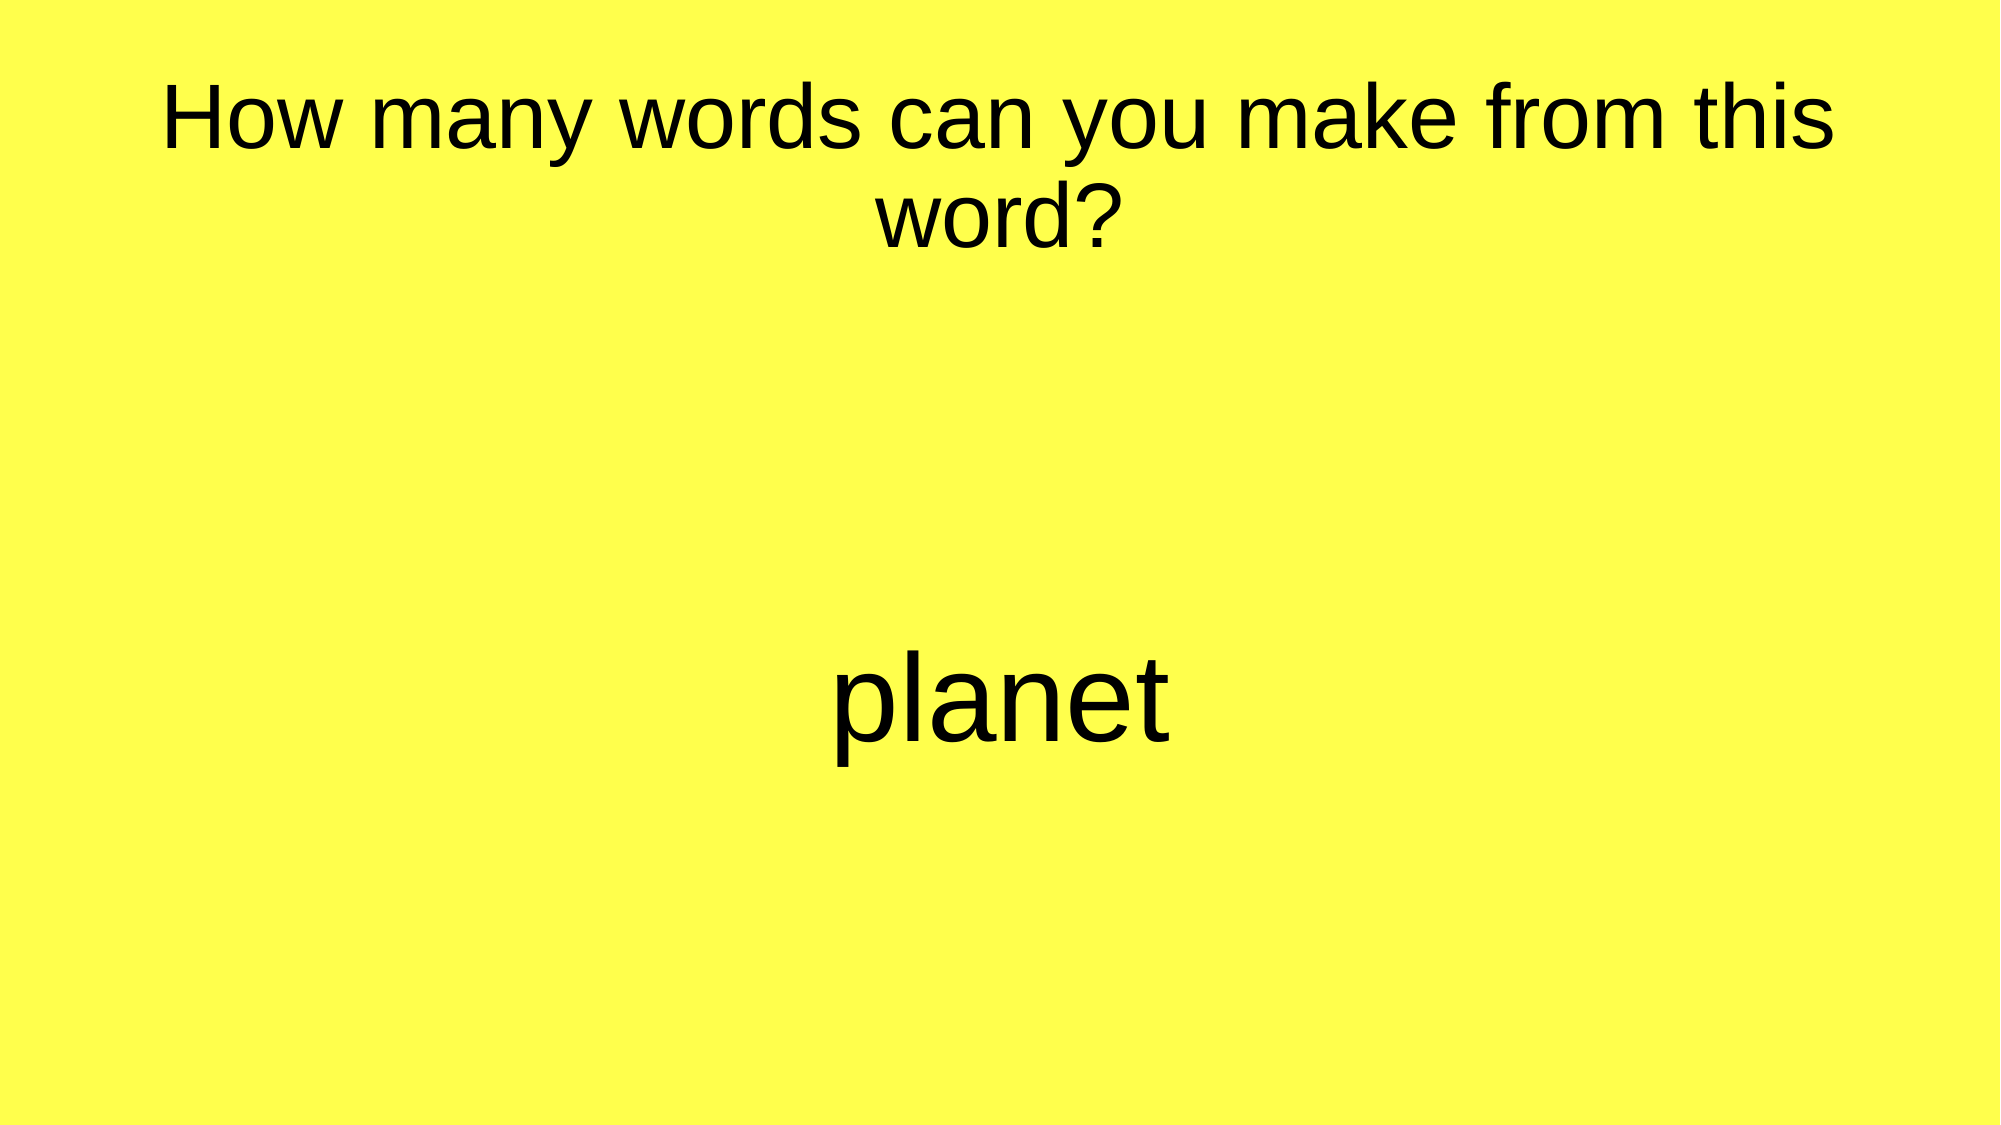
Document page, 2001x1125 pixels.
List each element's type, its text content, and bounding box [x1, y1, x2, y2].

list planet [137, 299, 1863, 1014]
title How many words can you make from this word? [137, 59, 1863, 278]
